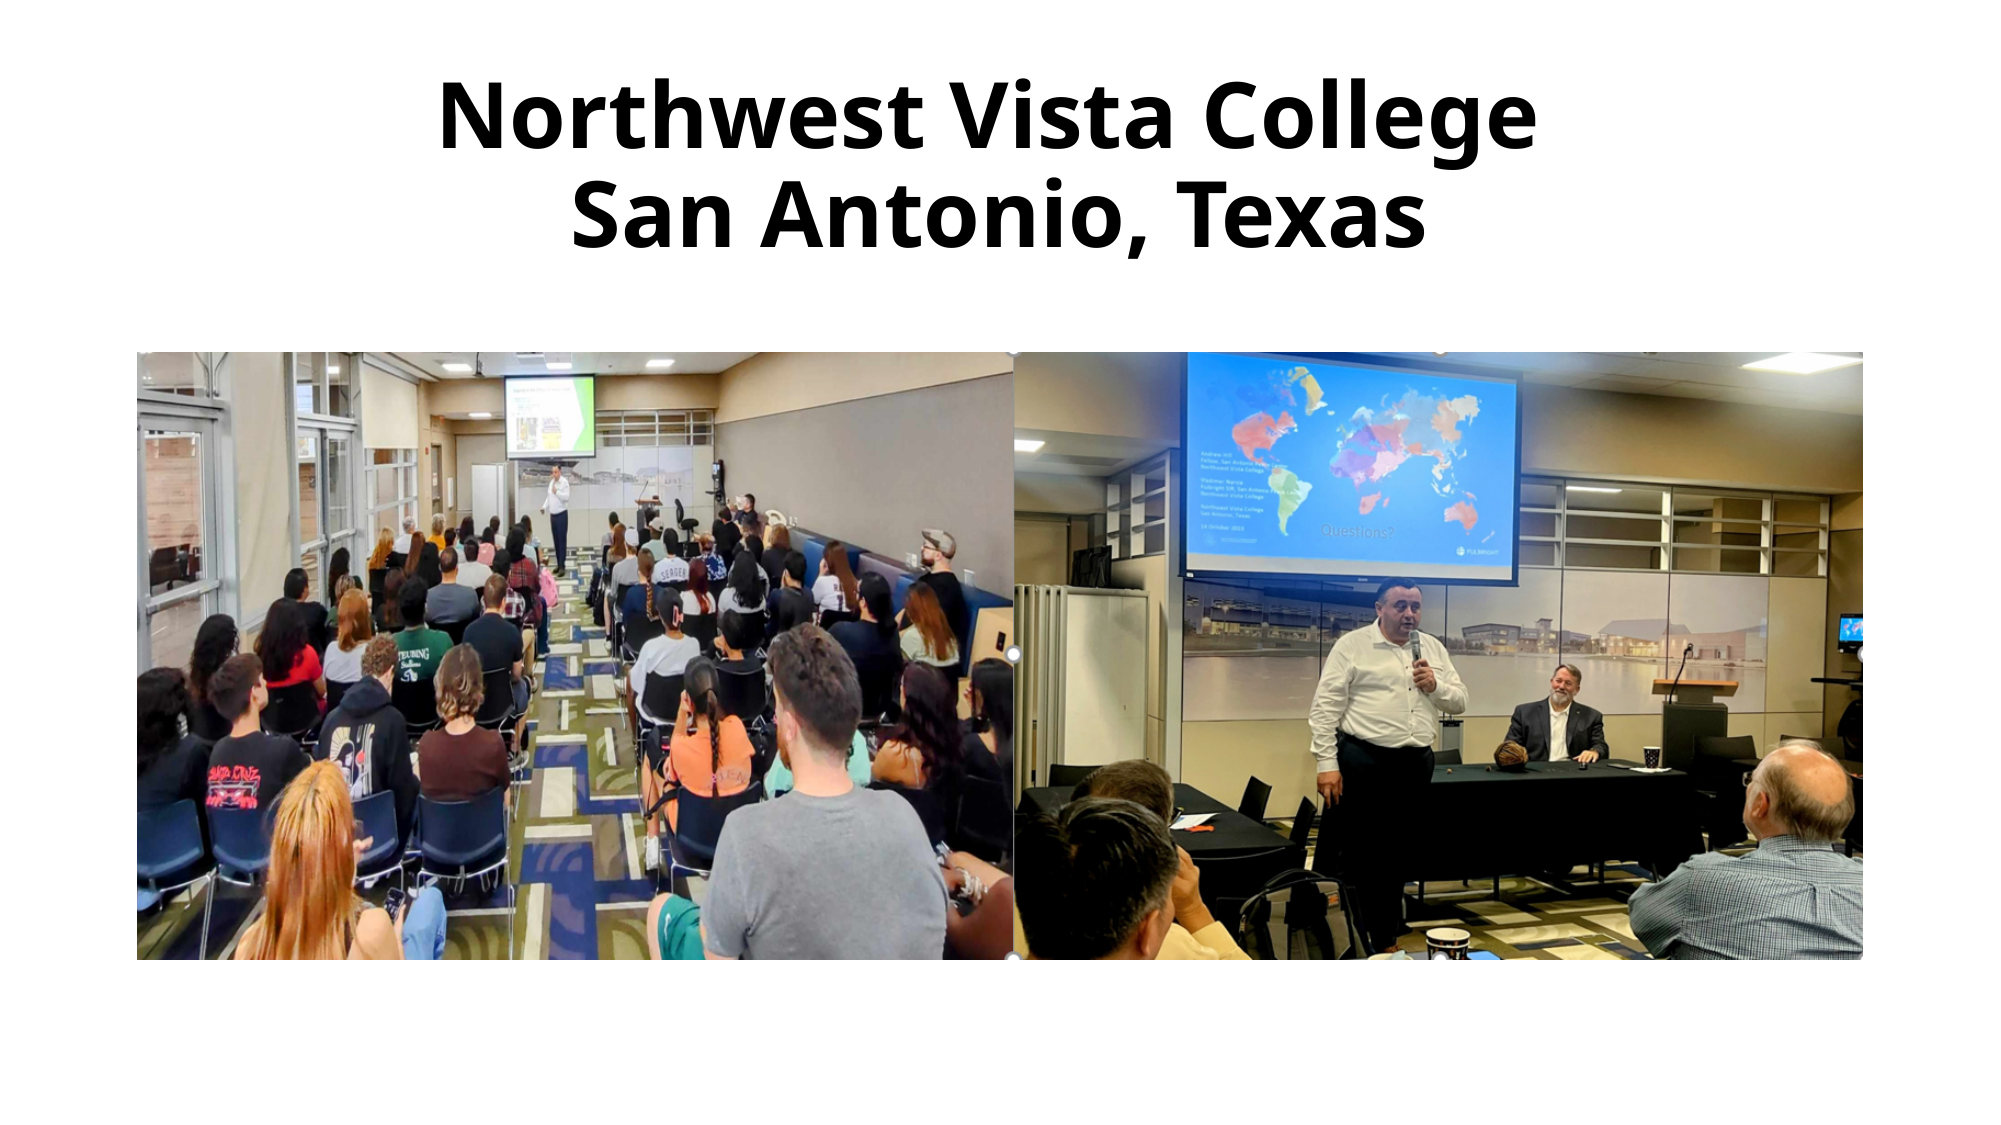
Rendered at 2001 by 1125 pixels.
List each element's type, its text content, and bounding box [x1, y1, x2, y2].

title Northwest Vista College San Antonio, Texas [137, 59, 1863, 278]
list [137, 352, 1863, 960]
